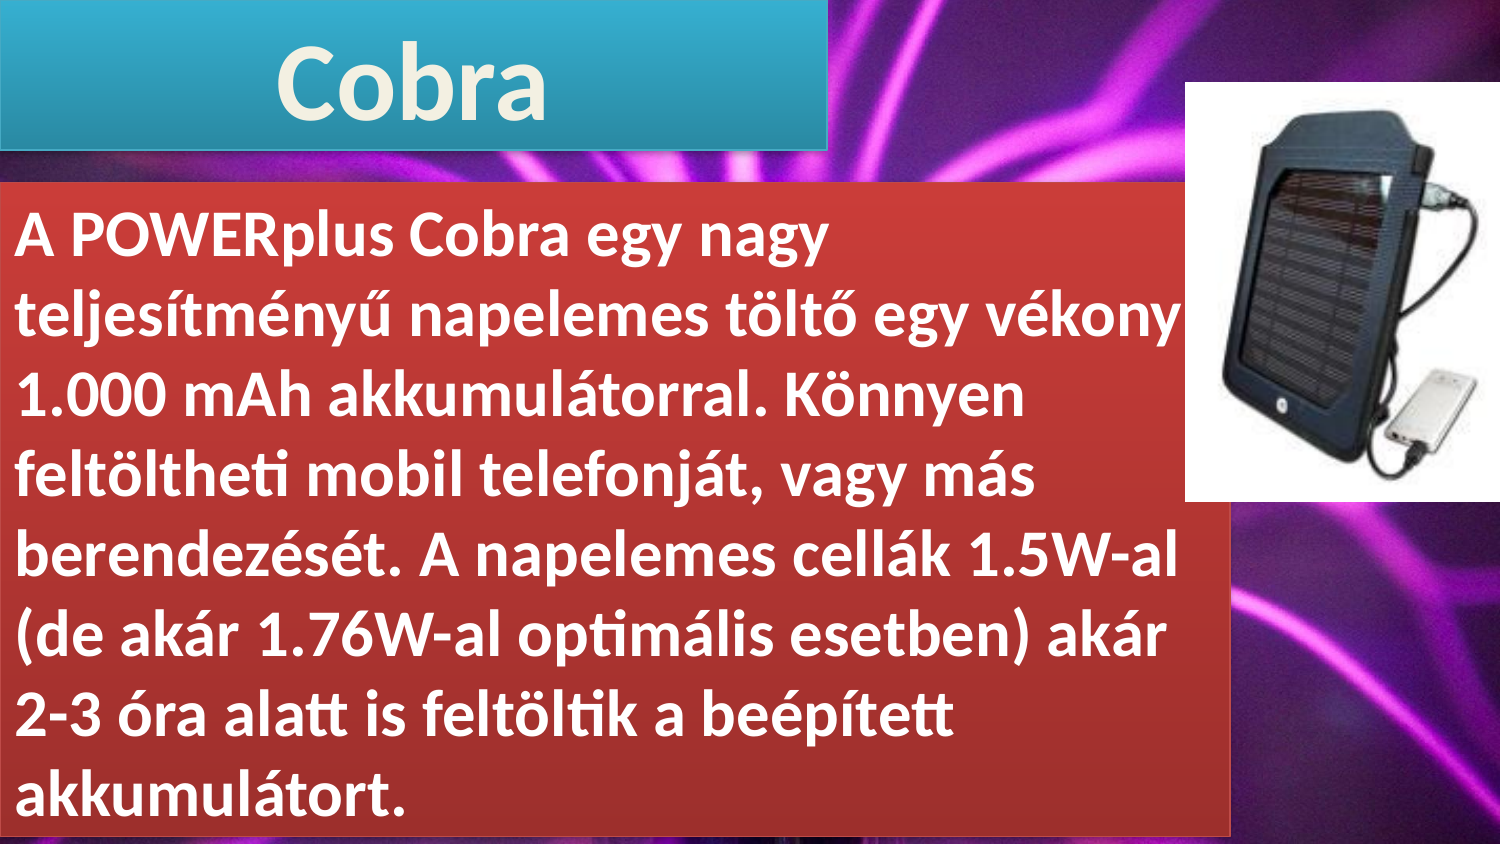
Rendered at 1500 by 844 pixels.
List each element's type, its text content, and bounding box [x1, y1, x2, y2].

text_box A POWERplus Cobra egy nagy teljesítményű napelemes töltő egy vékony 1.000 mAh akkumulátorral. Könnyen feltöltheti mobil telefonját, vagy más berendezését. A napelemes cellák 1.5W-al (de akár 1.76W-al optimális esetben) akár 2-3 óra alatt is feltöltik a beépített akkumulátort. [0, 182, 1231, 837]
picture [0, 0, 1500, 844]
text_box Cobra [0, 0, 828, 151]
